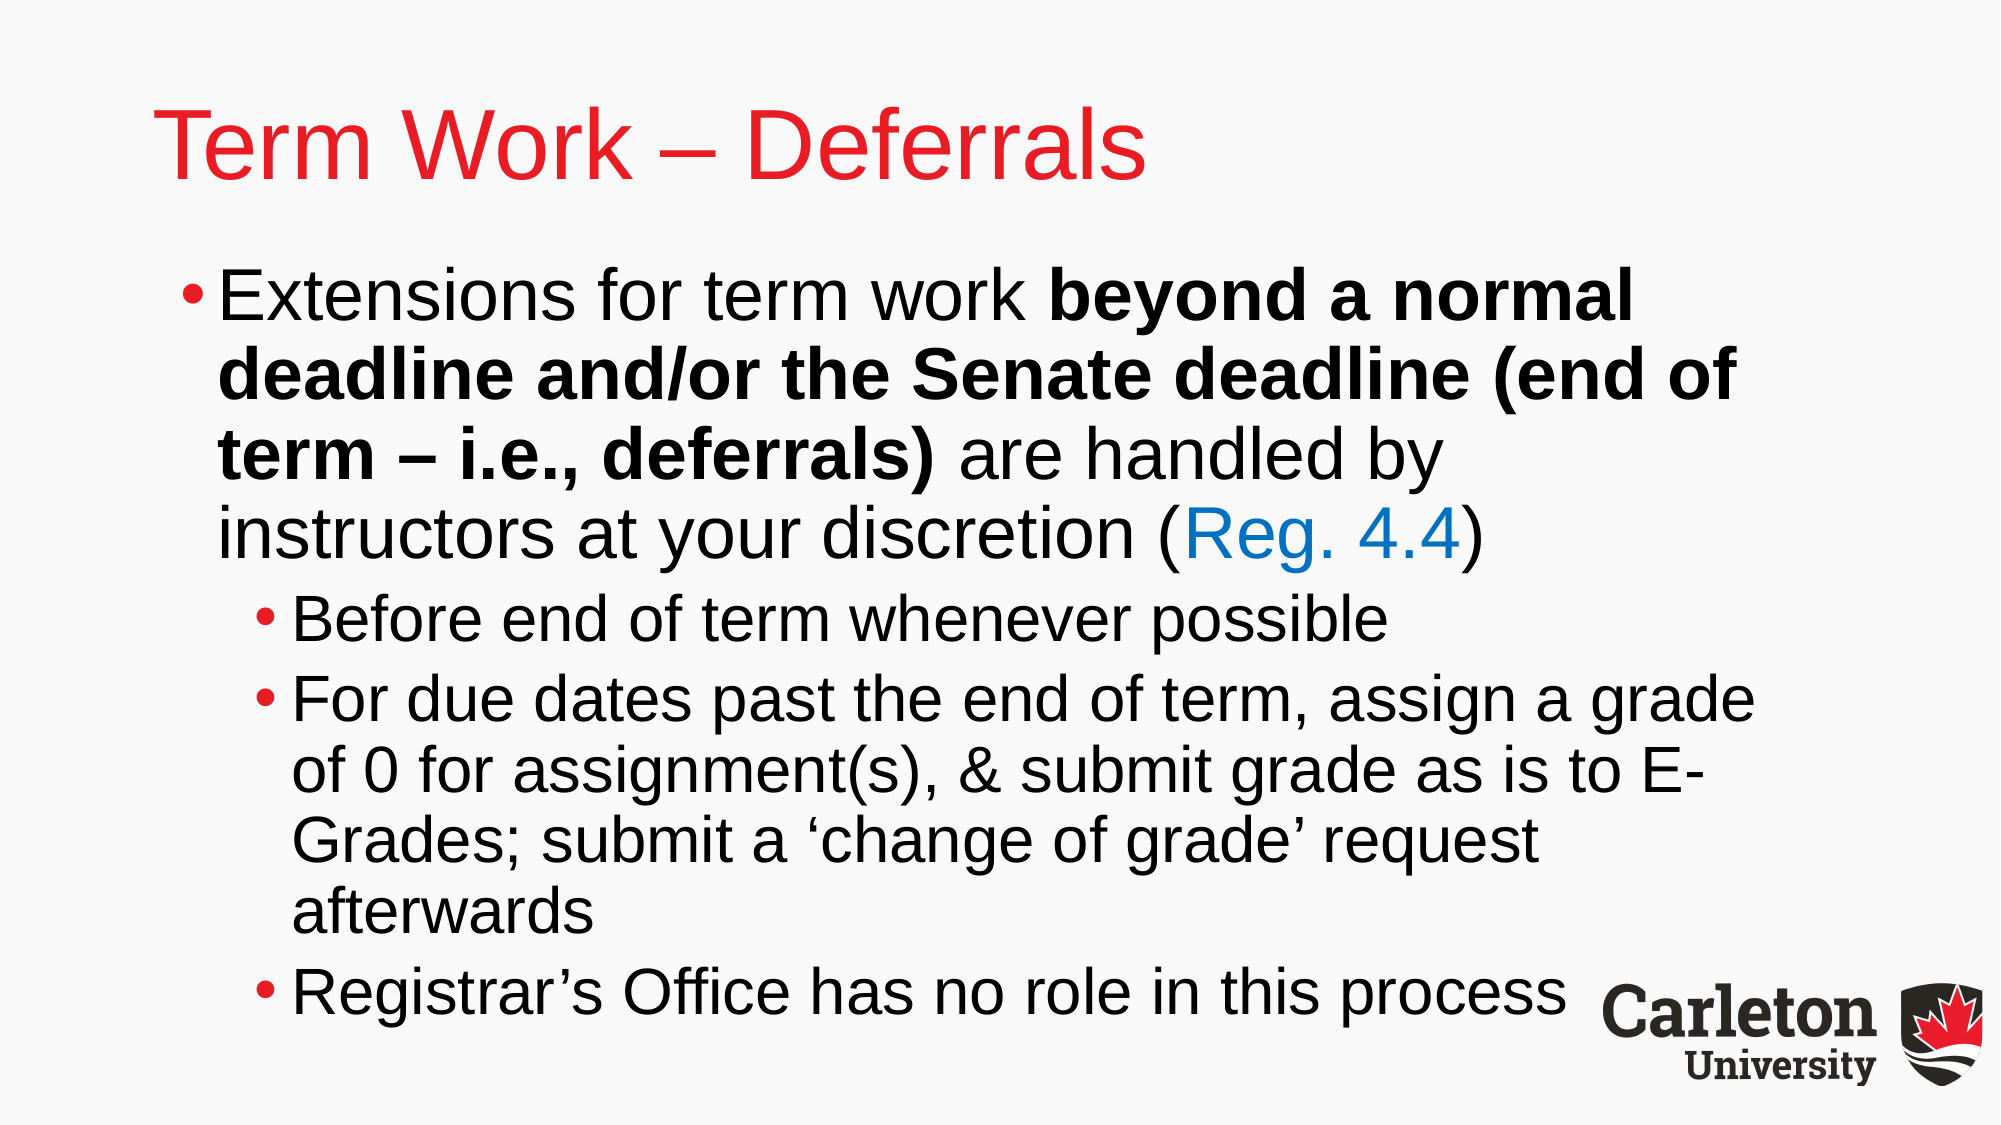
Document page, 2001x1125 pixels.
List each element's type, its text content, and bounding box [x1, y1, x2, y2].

list Extensions for term work beyond a normal deadline and/or the Senate deadline (end of term – i.e., deferrals) are handled by instructors at your discretion (Reg. 4.4) Before end of term whenever possible For due dates past the end of term, assign a grade of 0 for assignment(s), & submit grade as is to E-Grades; submit a ‘change of grade’ request afterwards Registrar’s Office has no role in this process [165, 249, 1794, 1038]
title Term Work – Deferrals [137, 35, 1863, 209]
